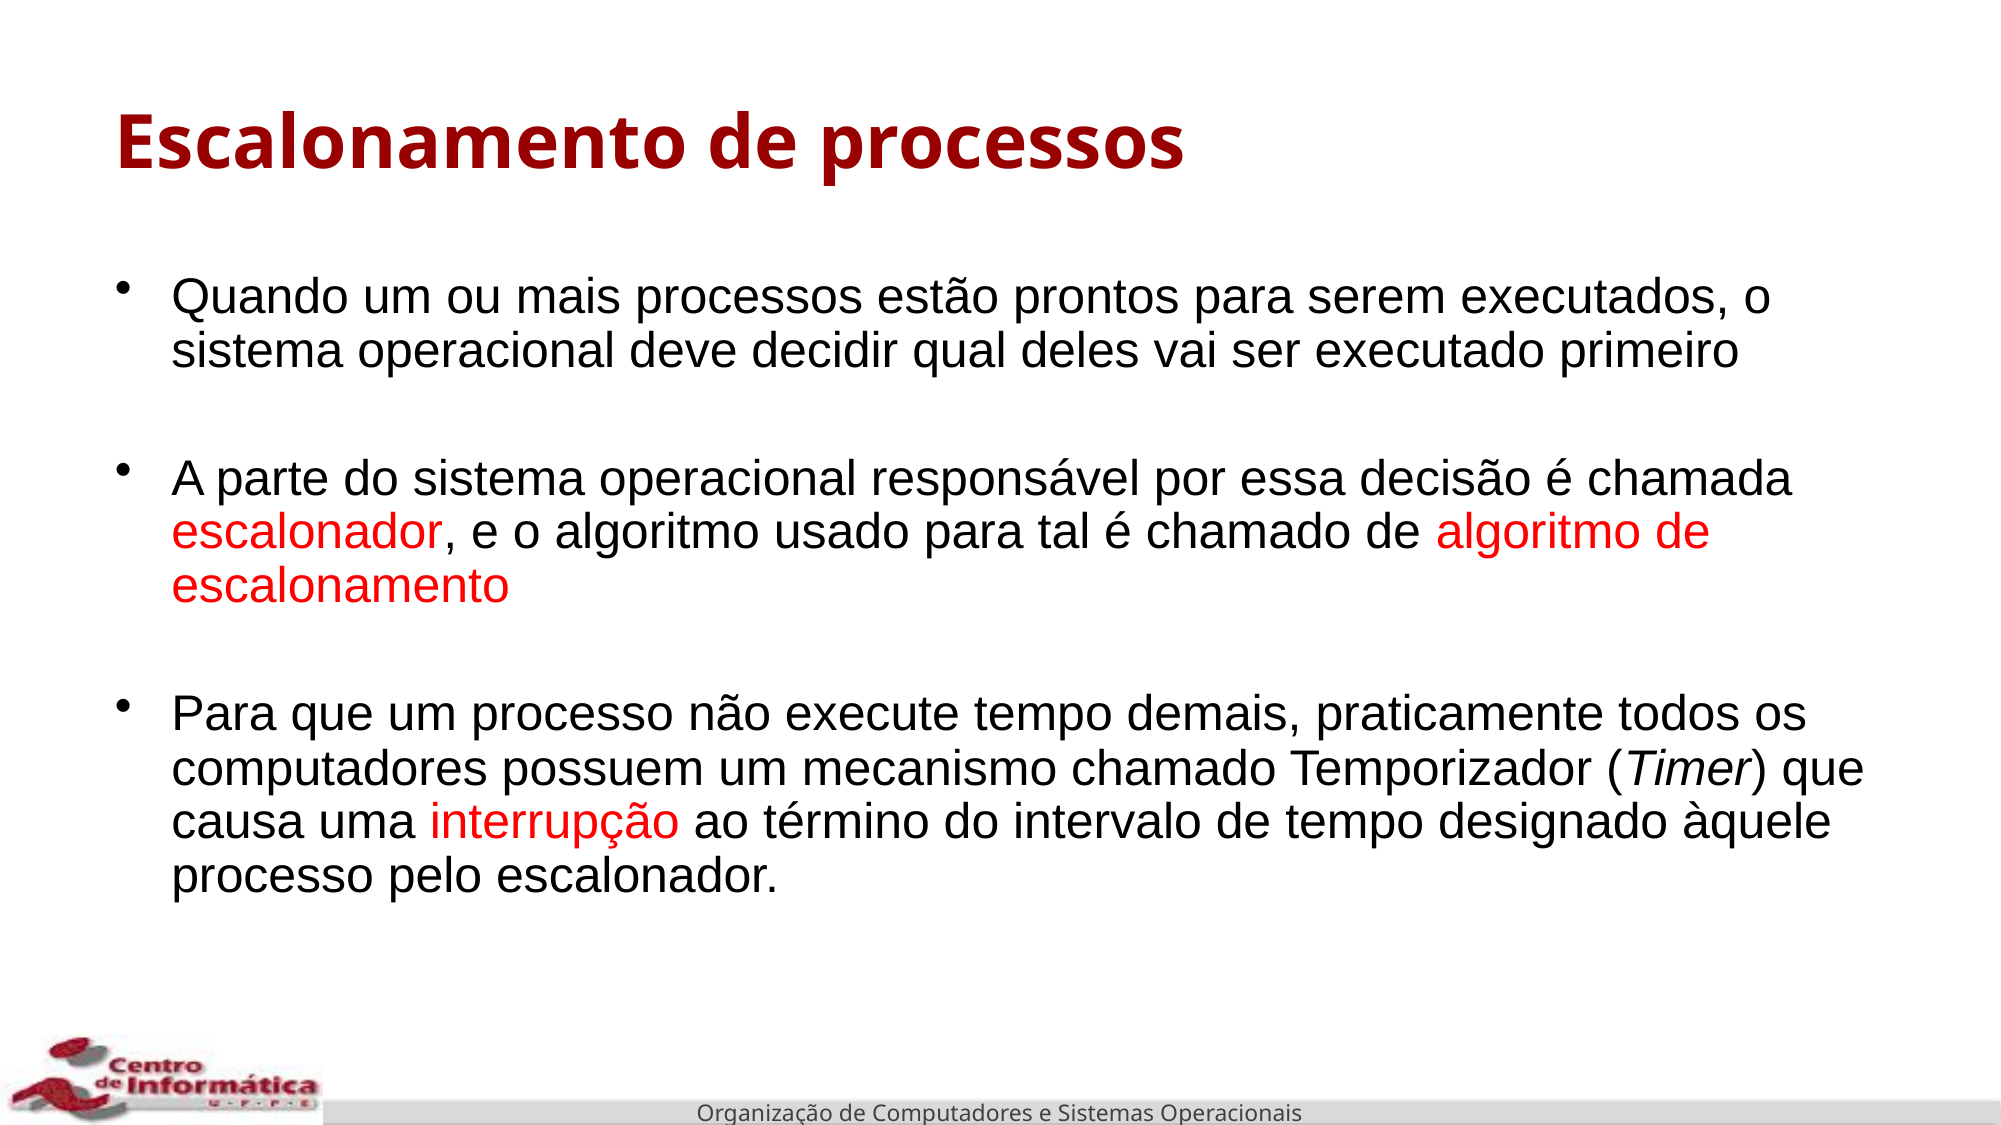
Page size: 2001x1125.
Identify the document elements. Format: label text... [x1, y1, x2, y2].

picture [0, 1034, 323, 1125]
title Escalonamento de processos [99, 44, 1901, 233]
list Quando um ou mais processos estão prontos para serem executados, o sistema operacional deve decidir qual deles vai ser executado primeiro A parte do sistema operacional responsável por essa decisão é chamada escalonador, e o algoritmo usado para tal é chamado de algoritmo de escalonamento Para que um processo não execute tempo demais, praticamente todos os computadores possuem um mecanismo chamado Temporizador (Timer) que causa uma interrupção ao término do intervalo de tempo designado àquele processo pelo escalonador. [99, 262, 1901, 1006]
